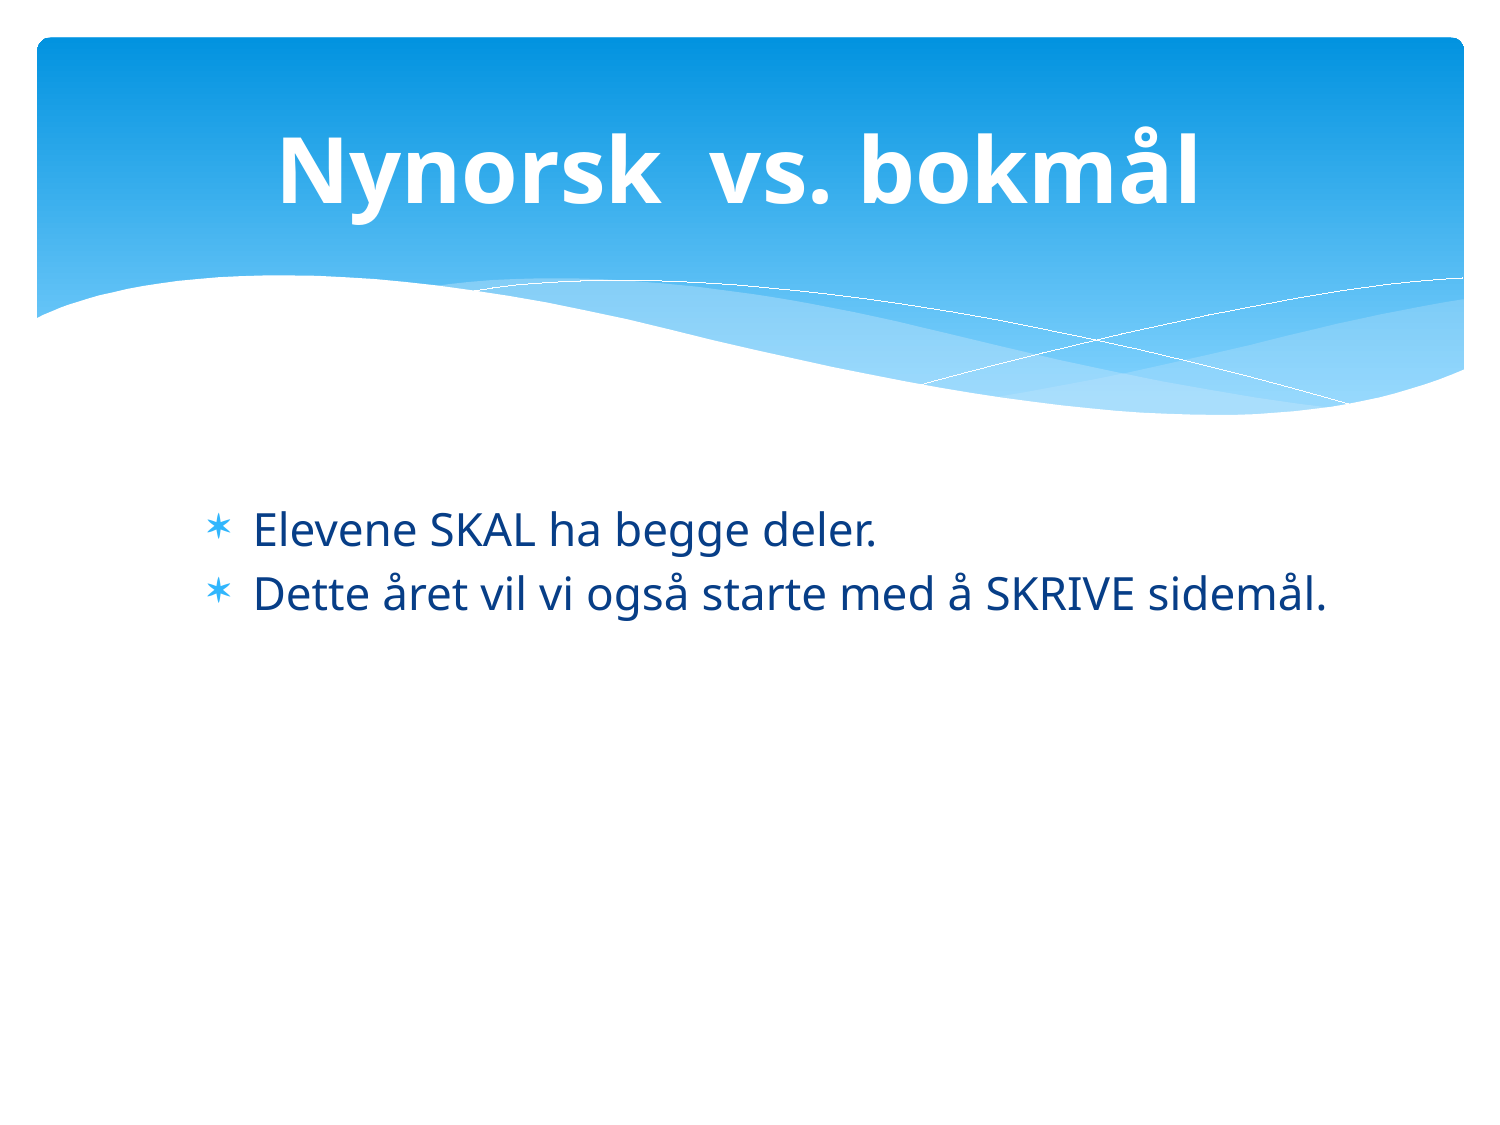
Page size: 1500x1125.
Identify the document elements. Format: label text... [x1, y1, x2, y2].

title Nynorsk vs. bokmål [183, 78, 1296, 257]
list Elevene SKAL ha begge deler. Dette året vil vi også starte med å SKRIVE sidemål. [143, 438, 1359, 1005]
